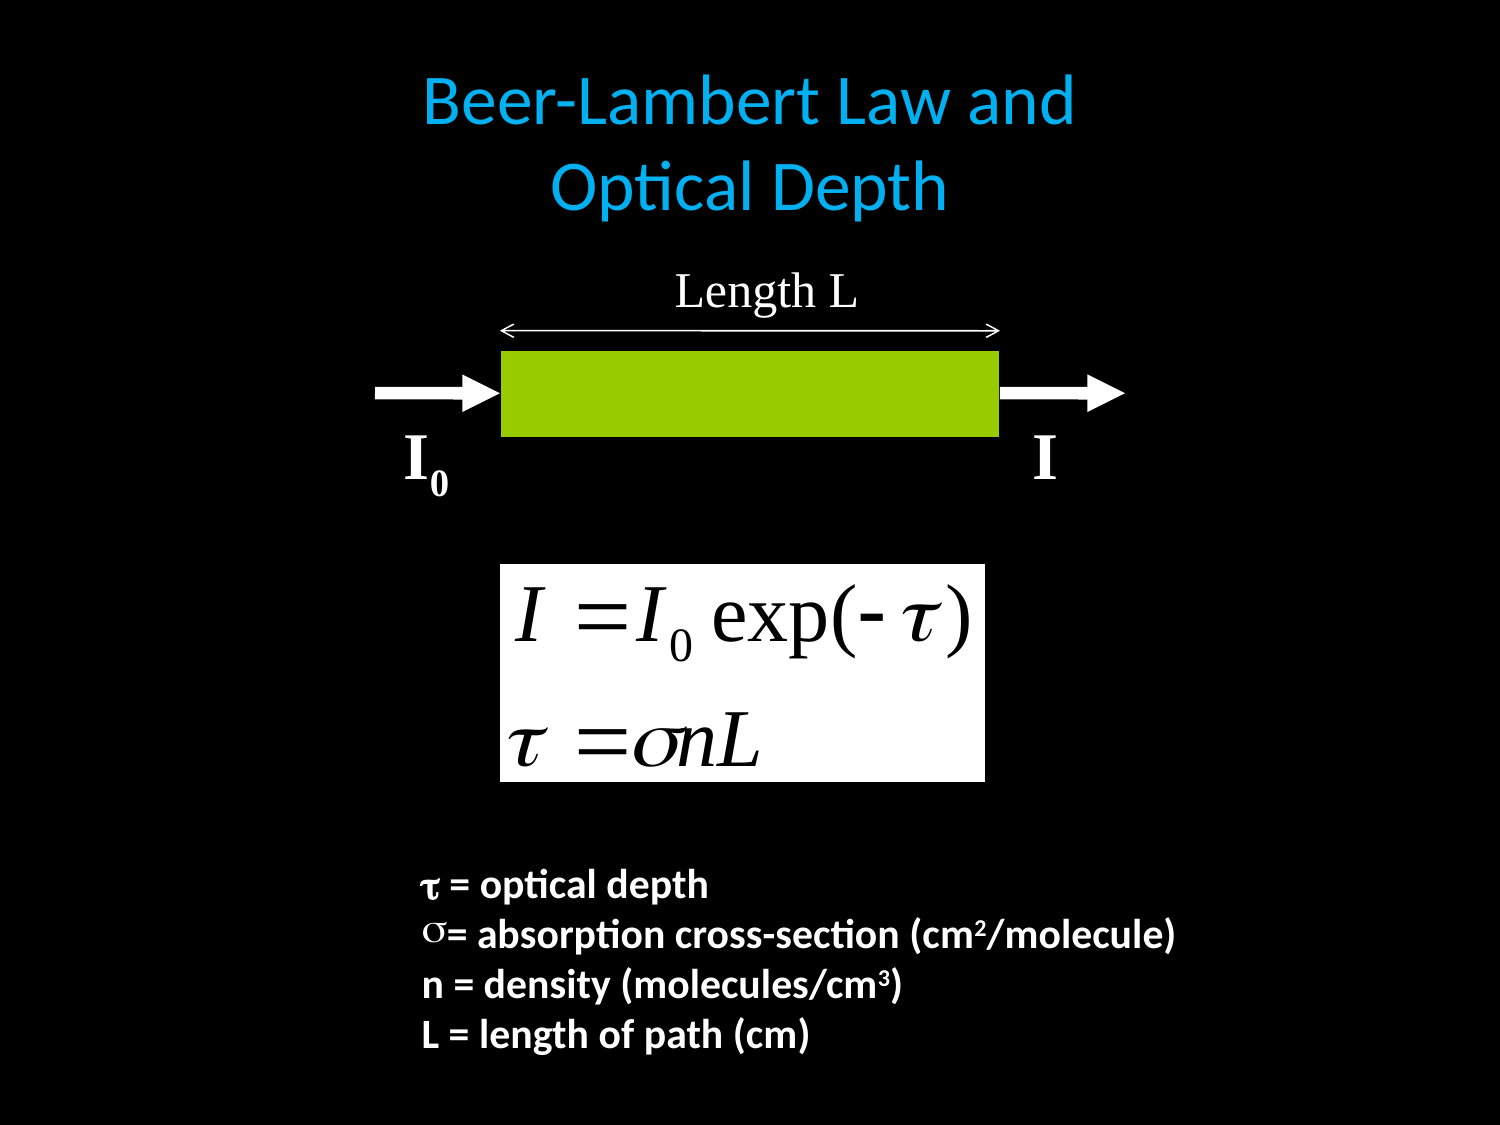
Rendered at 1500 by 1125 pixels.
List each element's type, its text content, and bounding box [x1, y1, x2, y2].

title Beer-Lambert Law and Optical Depth [75, 45, 1425, 233]
text_box [999, 387, 1126, 400]
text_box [499, 563, 986, 783]
text_box [499, 323, 1000, 338]
text_box I [1017, 405, 1074, 501]
text_box t = optical depth = absorption cross-section (cm2/molecule) n = density (molecules/cm3) L = length of path (cm) [406, 849, 1192, 1065]
text_box [500, 349, 1000, 438]
text_box Length L [659, 249, 875, 325]
text_box [374, 387, 500, 400]
text_box I0 [388, 405, 464, 512]
